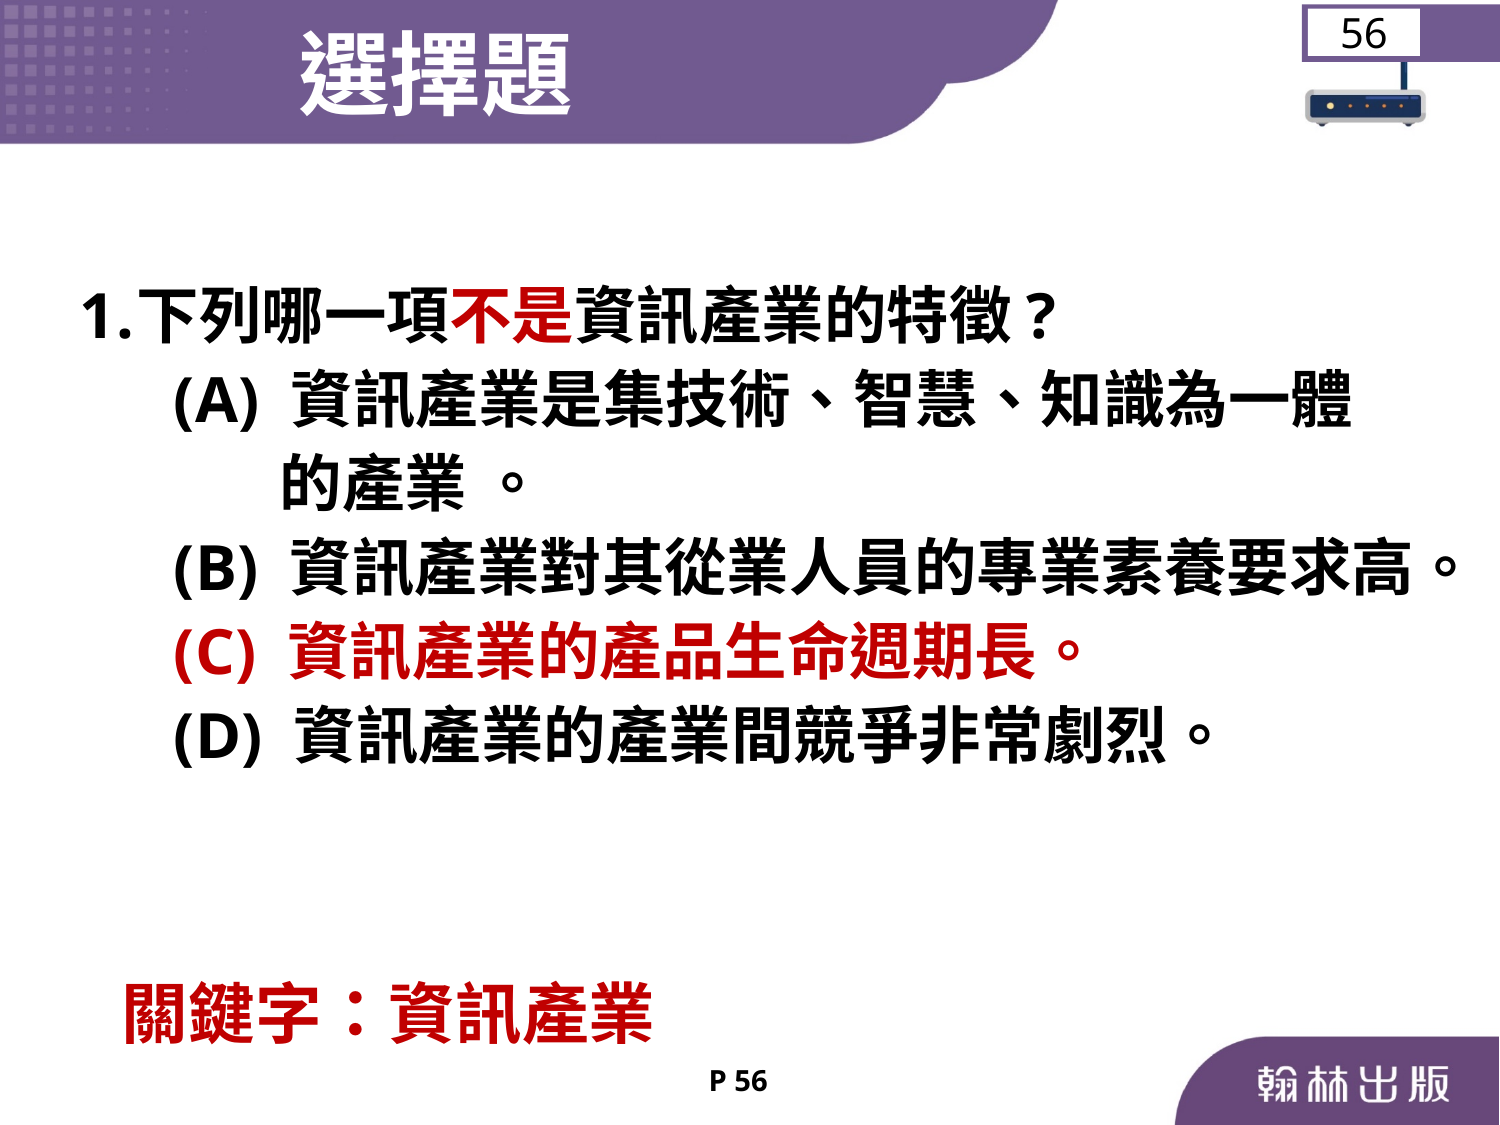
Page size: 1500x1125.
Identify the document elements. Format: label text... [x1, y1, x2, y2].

picture [0, 0, 1499, 1125]
text_box 56 [1307, 8, 1421, 57]
text_box [1301, 3, 1500, 63]
list 下列哪一項不是資訊產業的特徵? (A) 資訊產業是集技術、智慧、知識為一體 的產業 。 (B) 資訊產業對其從業人員的專業素養要求高。 (C) 資訊產業的產品生命週期長。 (D) 資訊產業的產業間競爭非常劇烈。 [64, 276, 1500, 965]
text_box 關鍵字：資訊產業 [107, 964, 759, 1060]
text_box P 56 [693, 1054, 873, 1105]
title 選擇題 [283, 0, 1176, 160]
